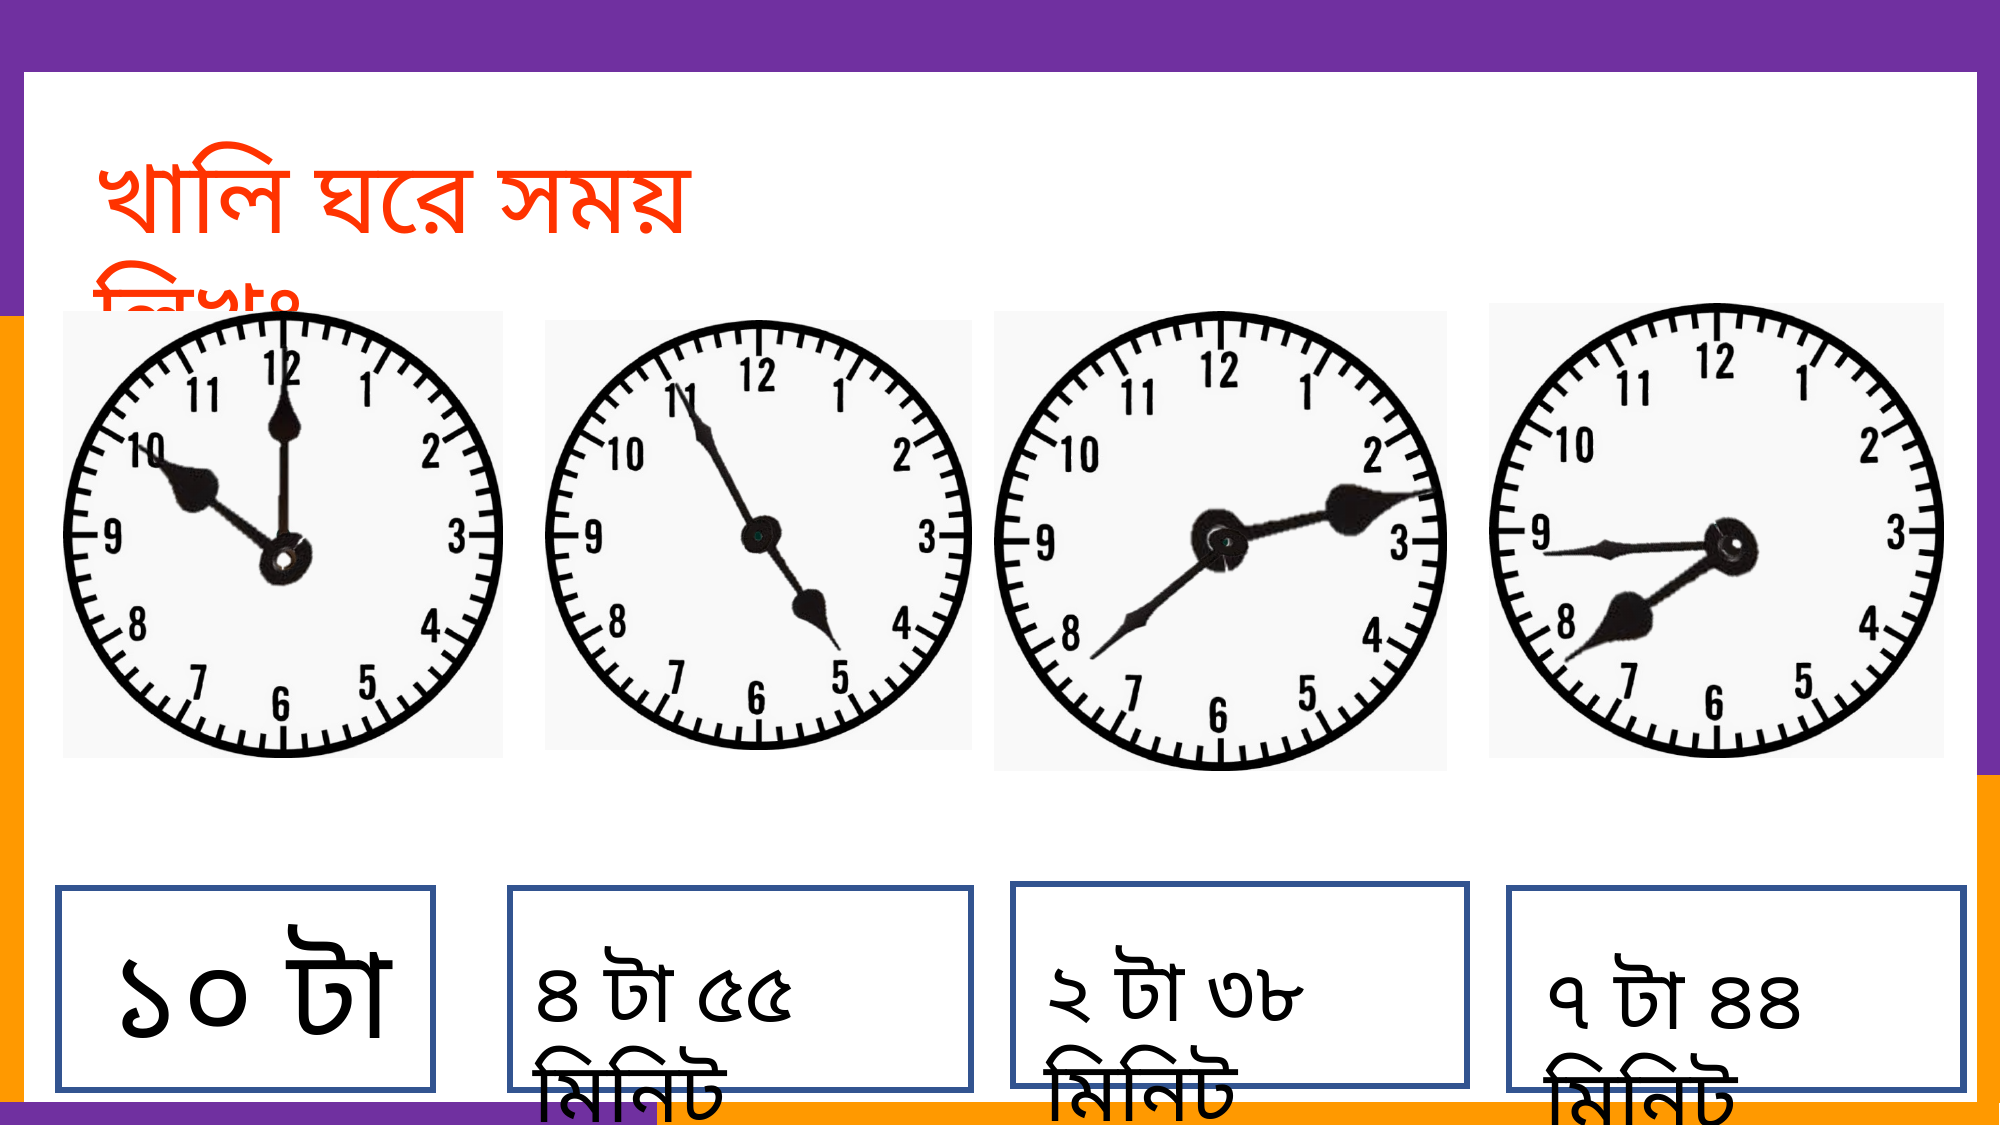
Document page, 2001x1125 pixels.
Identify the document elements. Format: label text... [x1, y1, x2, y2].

text_box ২ টা ৩৮ মিনিট [1029, 1115, 1455, 1125]
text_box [1489, 303, 1944, 758]
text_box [0, 0, 2000, 1115]
text_box ৪ টা ৫৫ মিনিট [518, 1115, 963, 1125]
text_box ৭ টা ৪৪ মিনিট [1529, 1115, 1955, 1125]
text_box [63, 290, 503, 758]
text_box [545, 320, 972, 750]
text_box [994, 312, 1489, 771]
